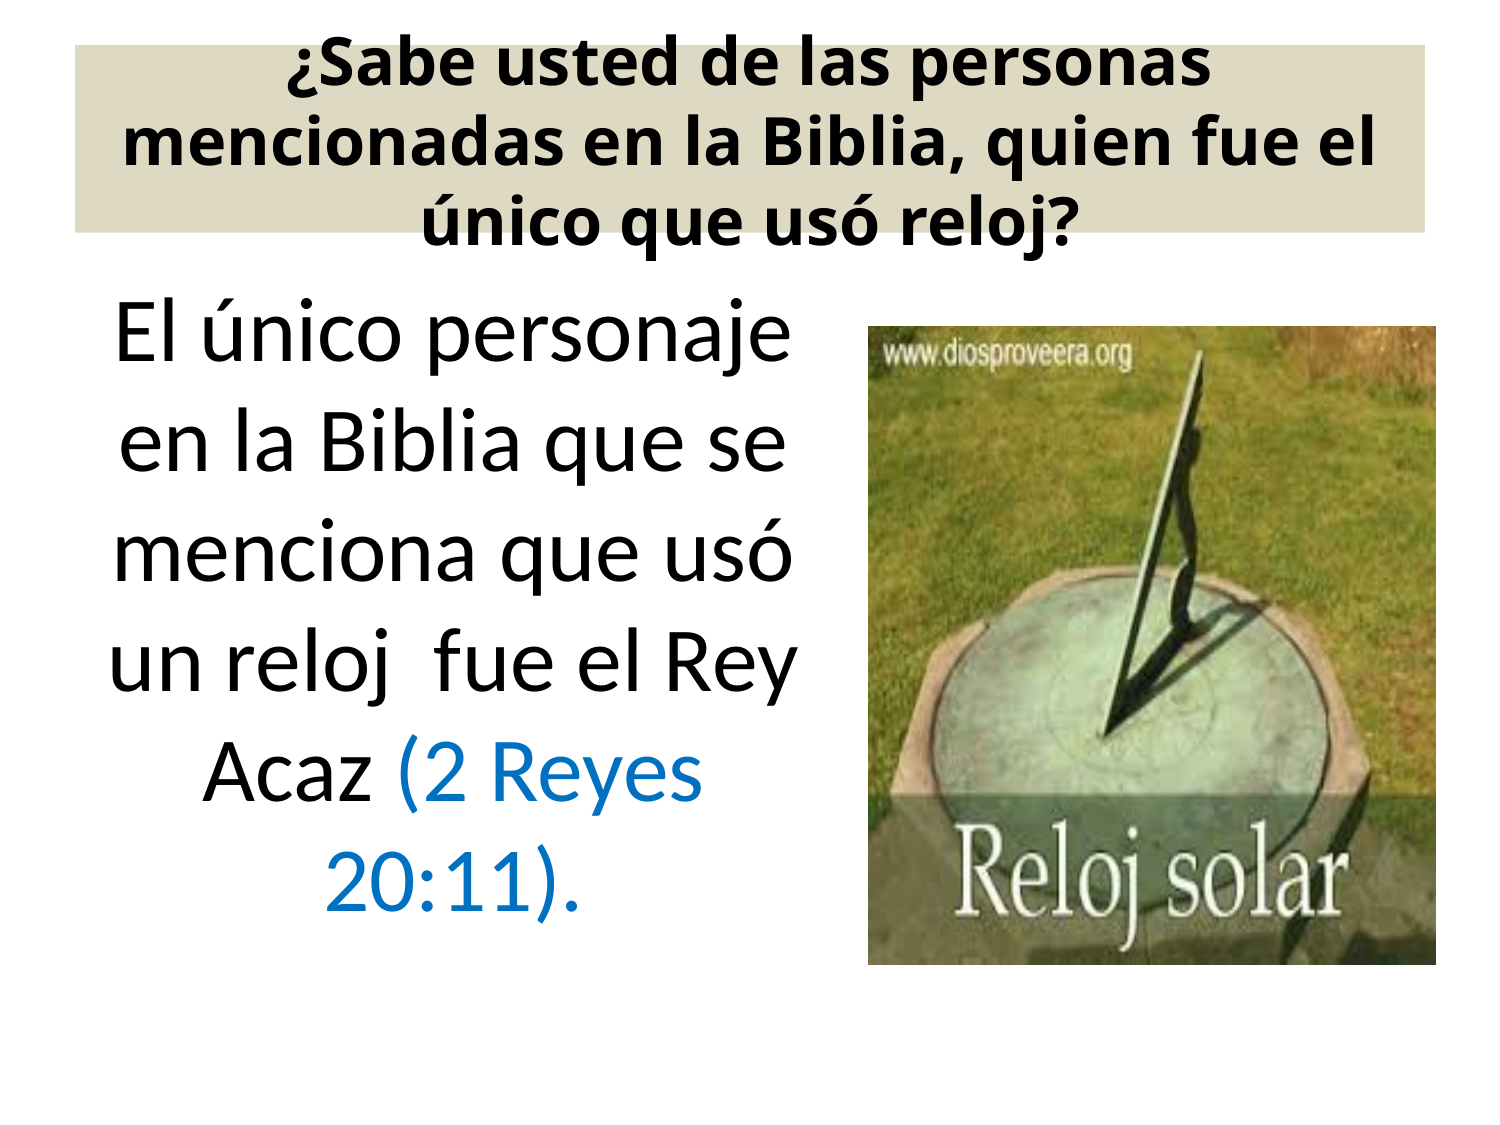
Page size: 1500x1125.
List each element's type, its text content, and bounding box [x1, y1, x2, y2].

title ¿Sabe usted de las personas mencionadas en la Biblia, quien fue el único que usó reloj? [75, 45, 1425, 233]
picture [867, 326, 1436, 965]
list El único personaje en la Biblia que se menciona que usó un reloj fue el Rey Acaz (2 Reyes 20:11). [75, 262, 833, 1005]
